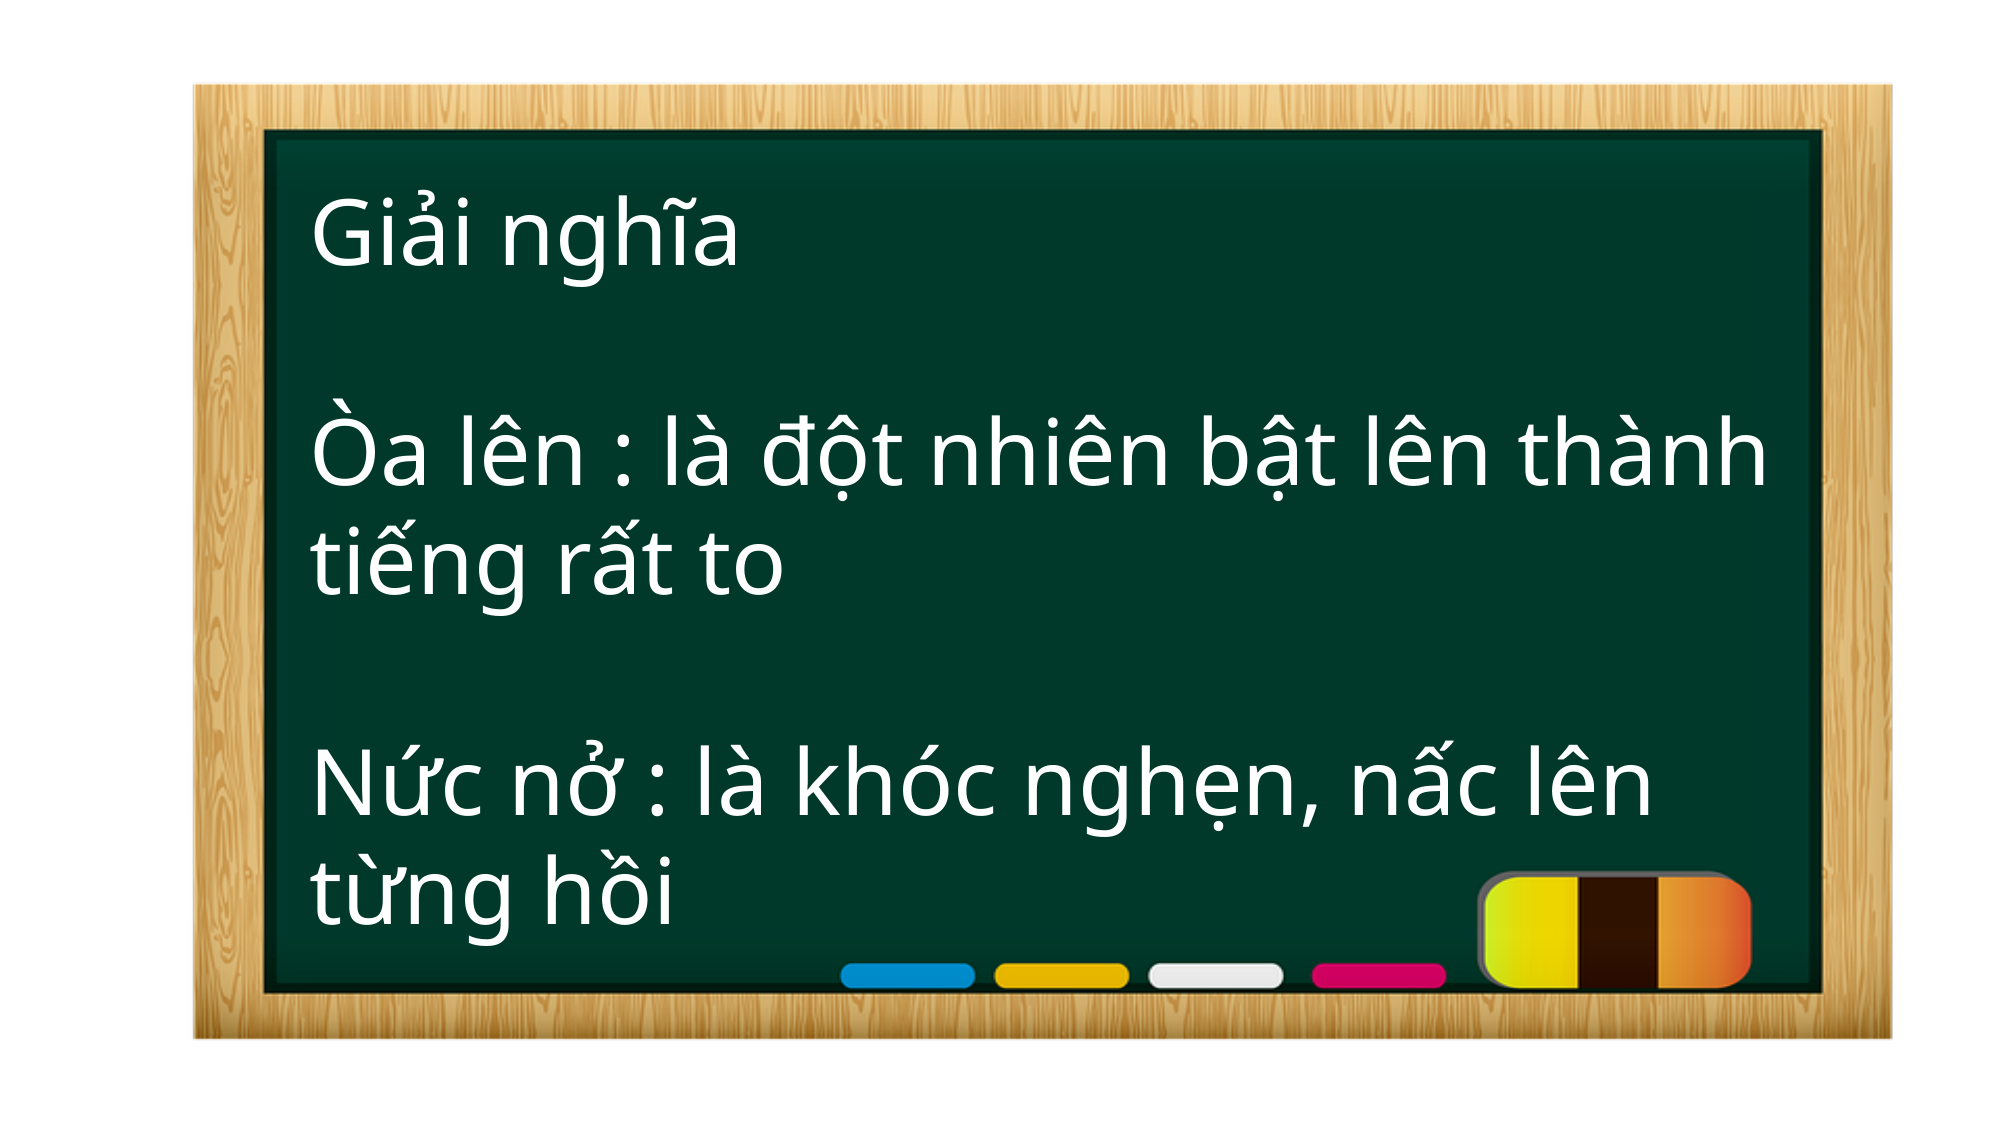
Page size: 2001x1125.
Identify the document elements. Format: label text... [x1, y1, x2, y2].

picture [0, 0, 2001, 1125]
text_box Giải nghĩa Òa lên : là đột nhiên bật lên thành tiếng rất to Nức nở : là khóc nghẹn, nấc lên từng hồi [294, 166, 1810, 951]
